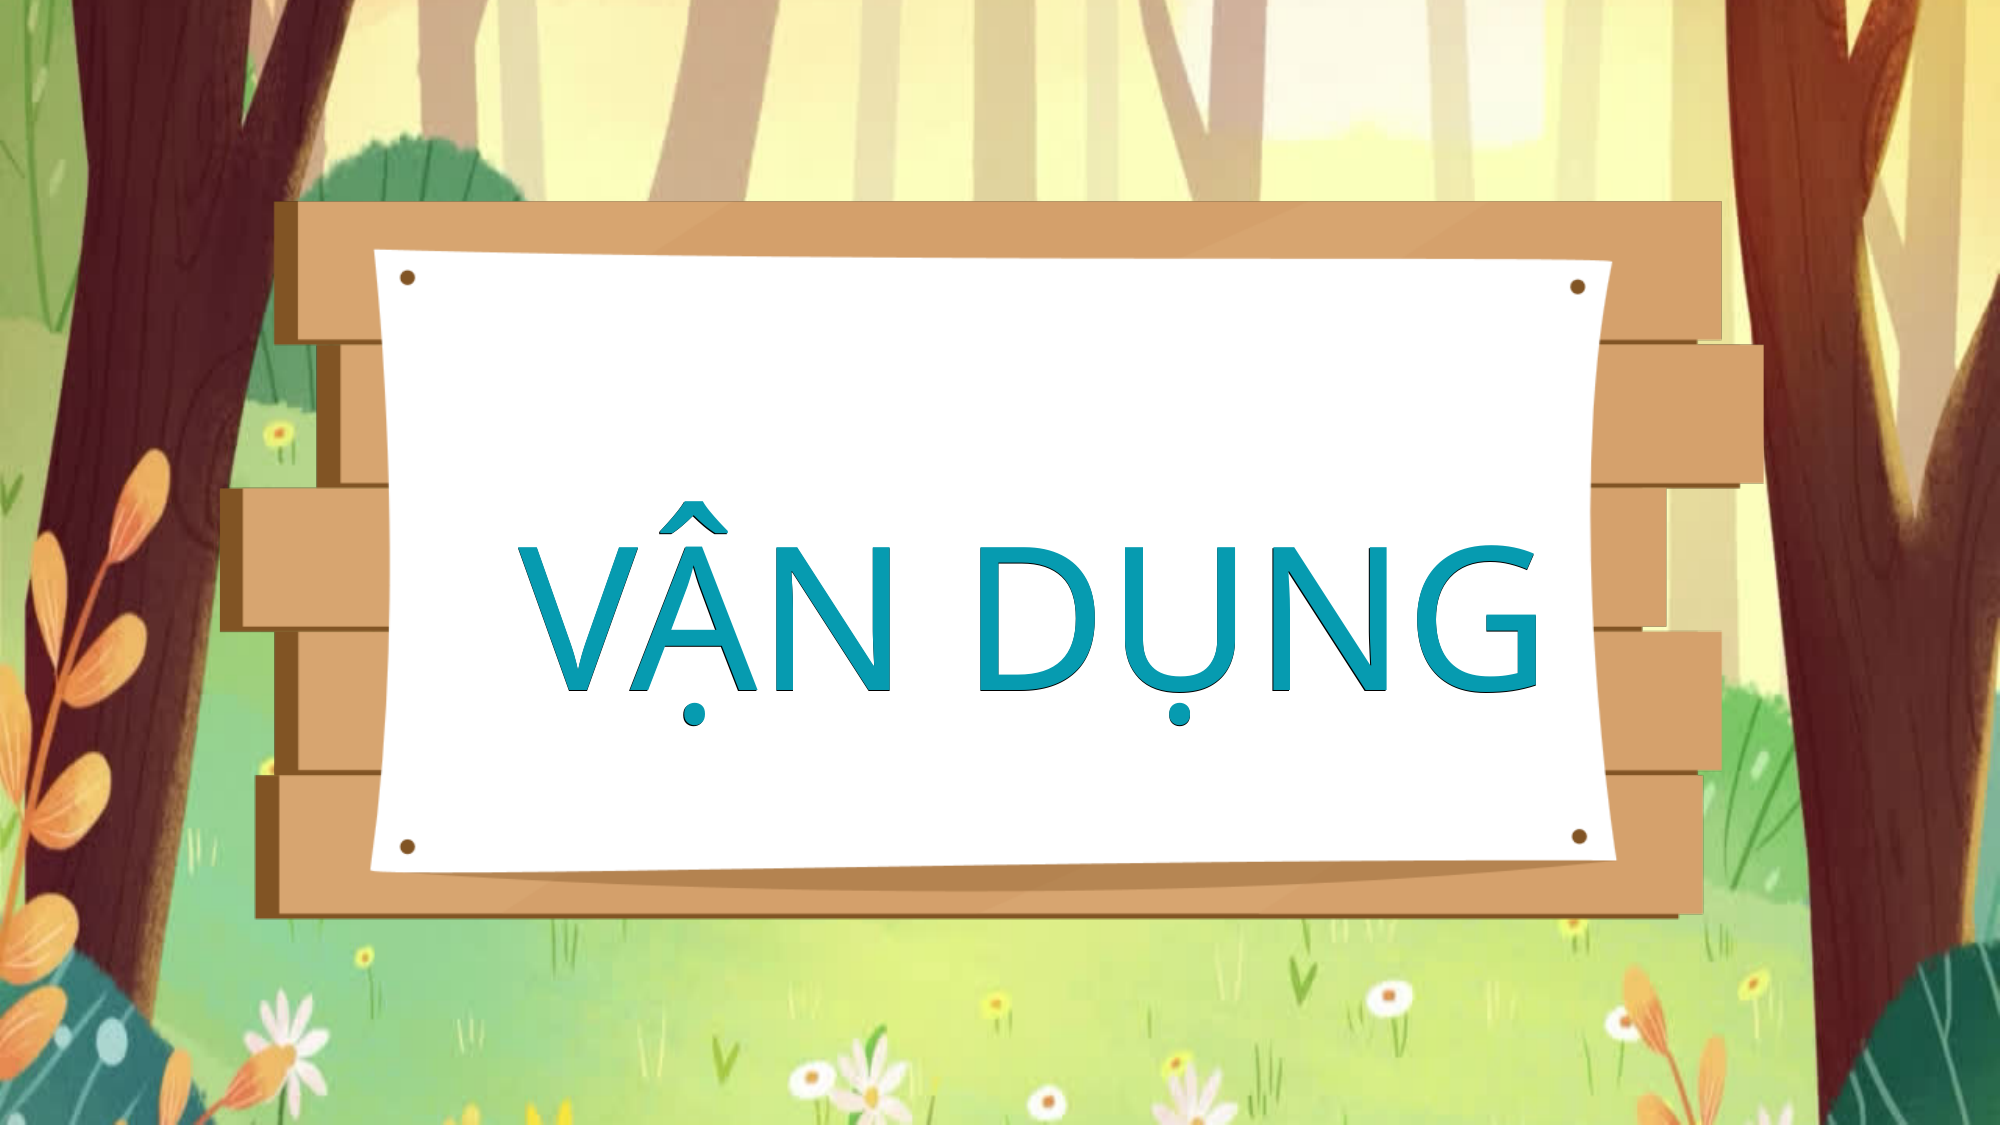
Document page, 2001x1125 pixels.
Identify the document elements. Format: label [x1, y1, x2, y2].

text_box [503, 362, 1803, 697]
text_box [0, 0, 2000, 1125]
